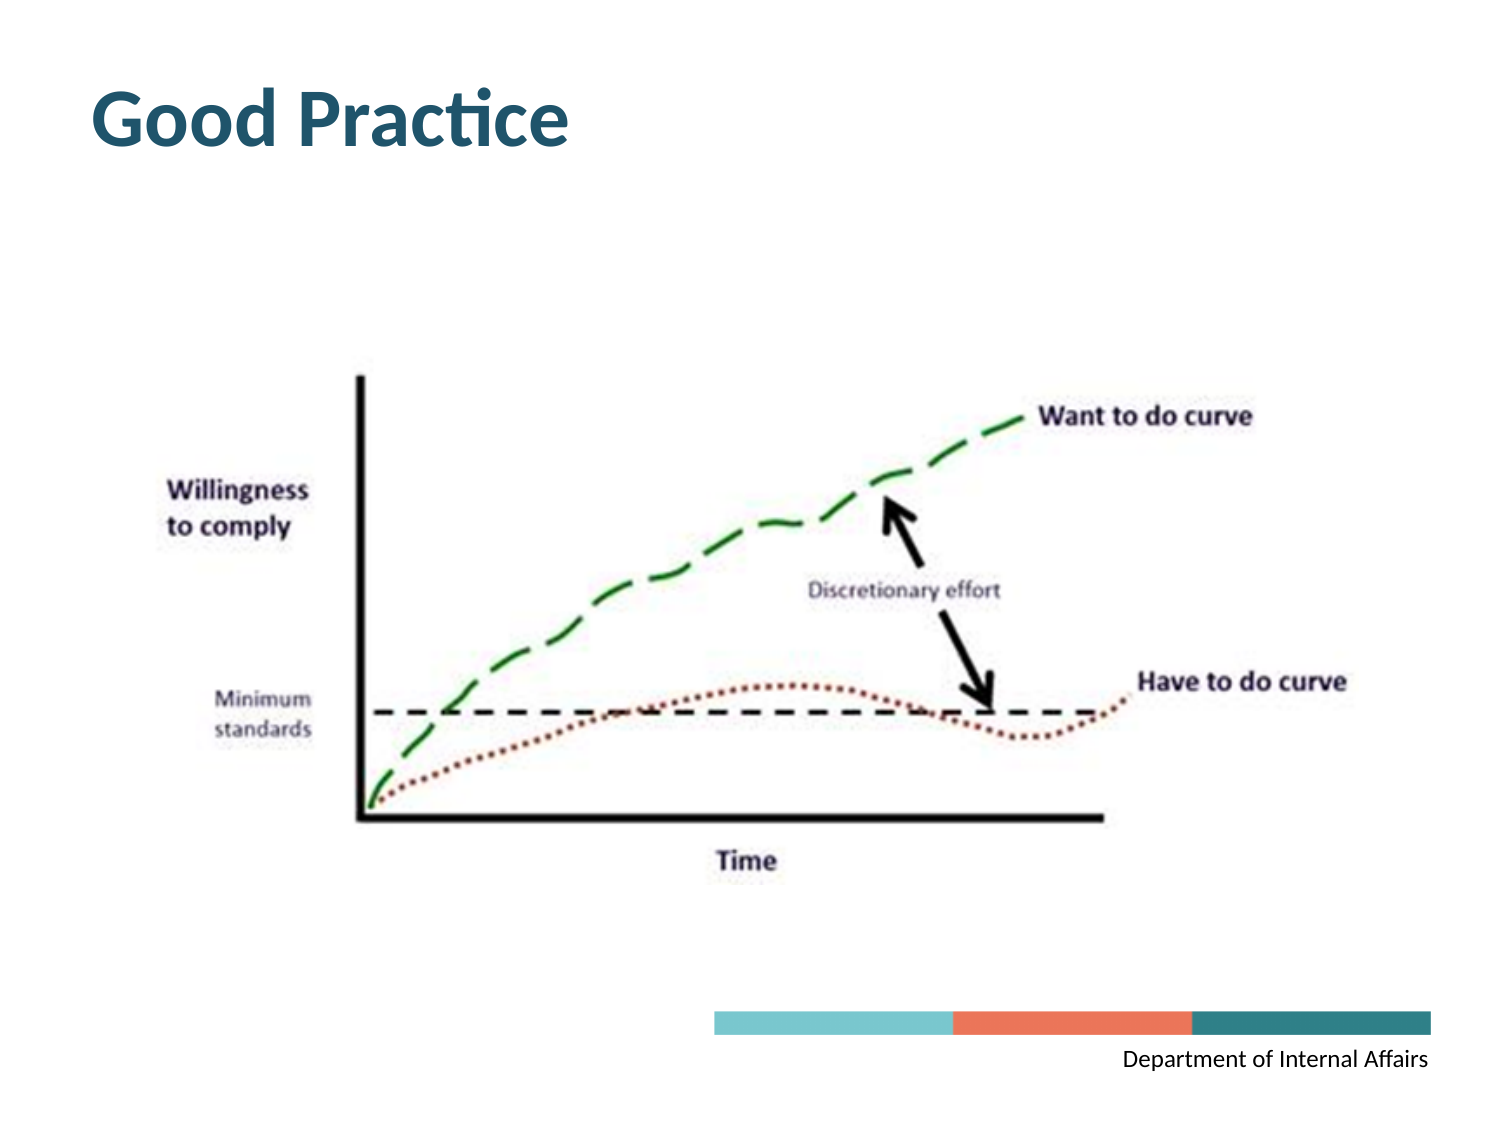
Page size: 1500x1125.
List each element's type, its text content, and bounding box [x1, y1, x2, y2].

picture [117, 302, 1359, 886]
picture [715, 1012, 1430, 1034]
text_box Good Practice [76, 42, 1427, 185]
